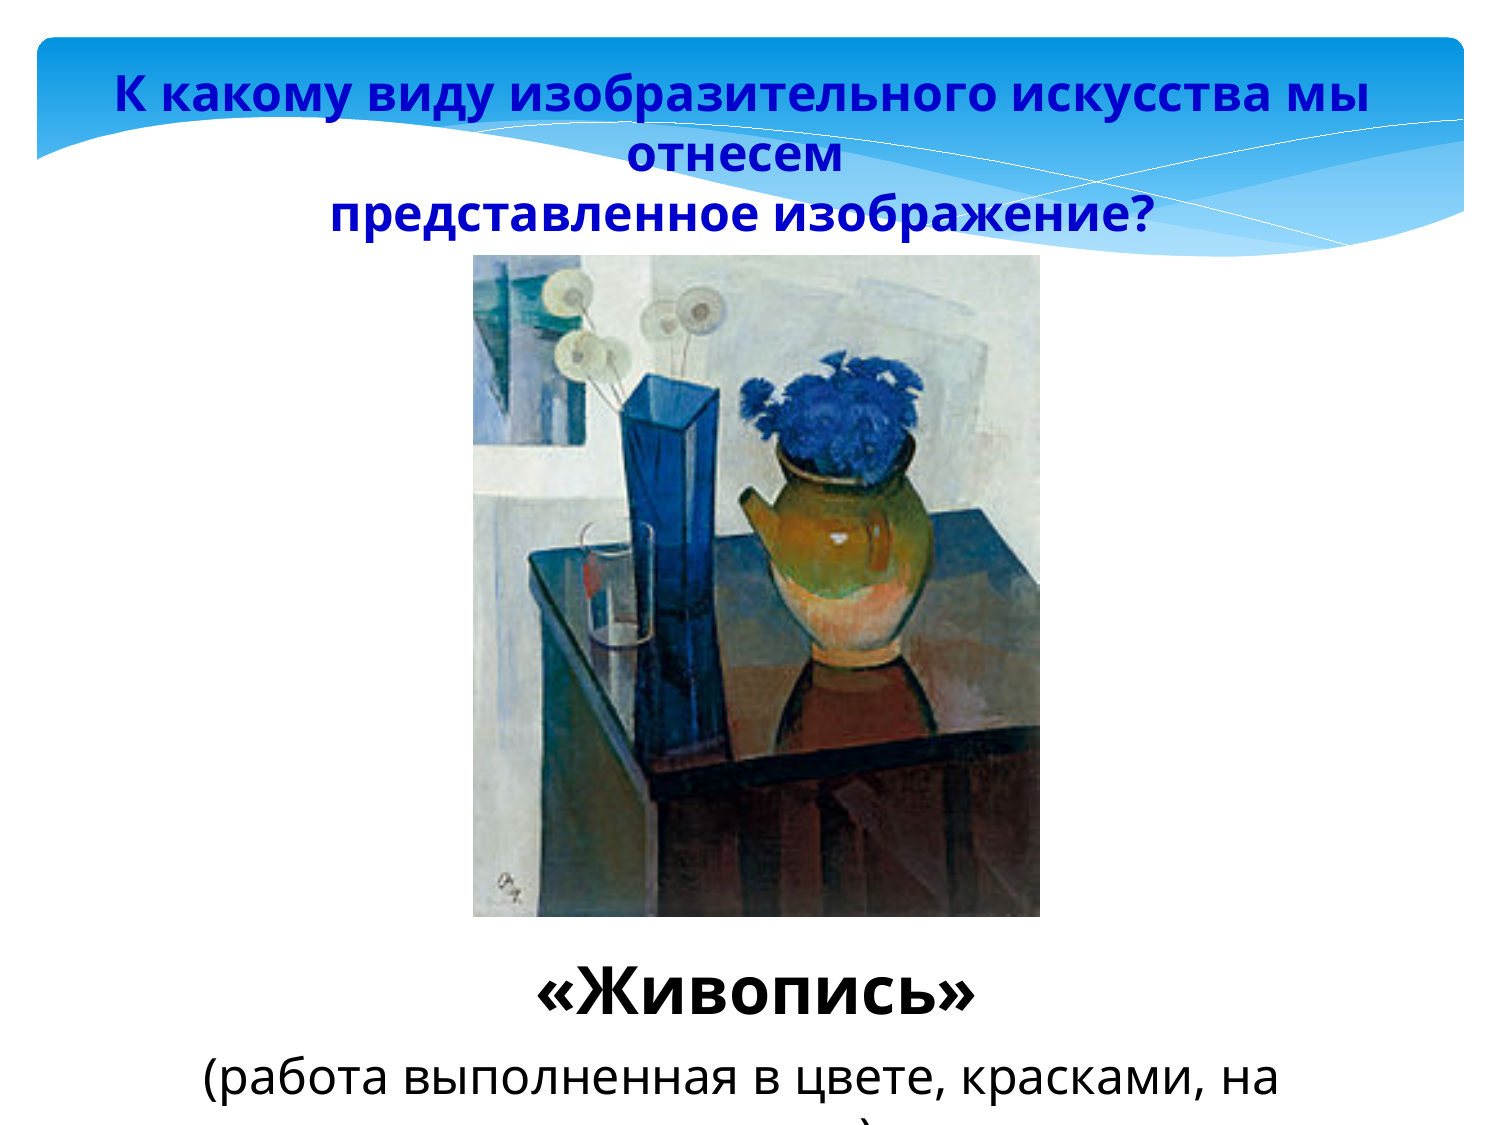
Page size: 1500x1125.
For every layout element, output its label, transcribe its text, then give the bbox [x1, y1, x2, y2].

picture [473, 255, 1040, 918]
text_box «Живопись» [520, 940, 993, 1036]
text_box К какому виду изобразительного искусства мы отнесем представленное изображение? [14, 54, 1471, 250]
text_box (работа выполненная в цвете, красками, на плоскости) [98, 1036, 1387, 1125]
